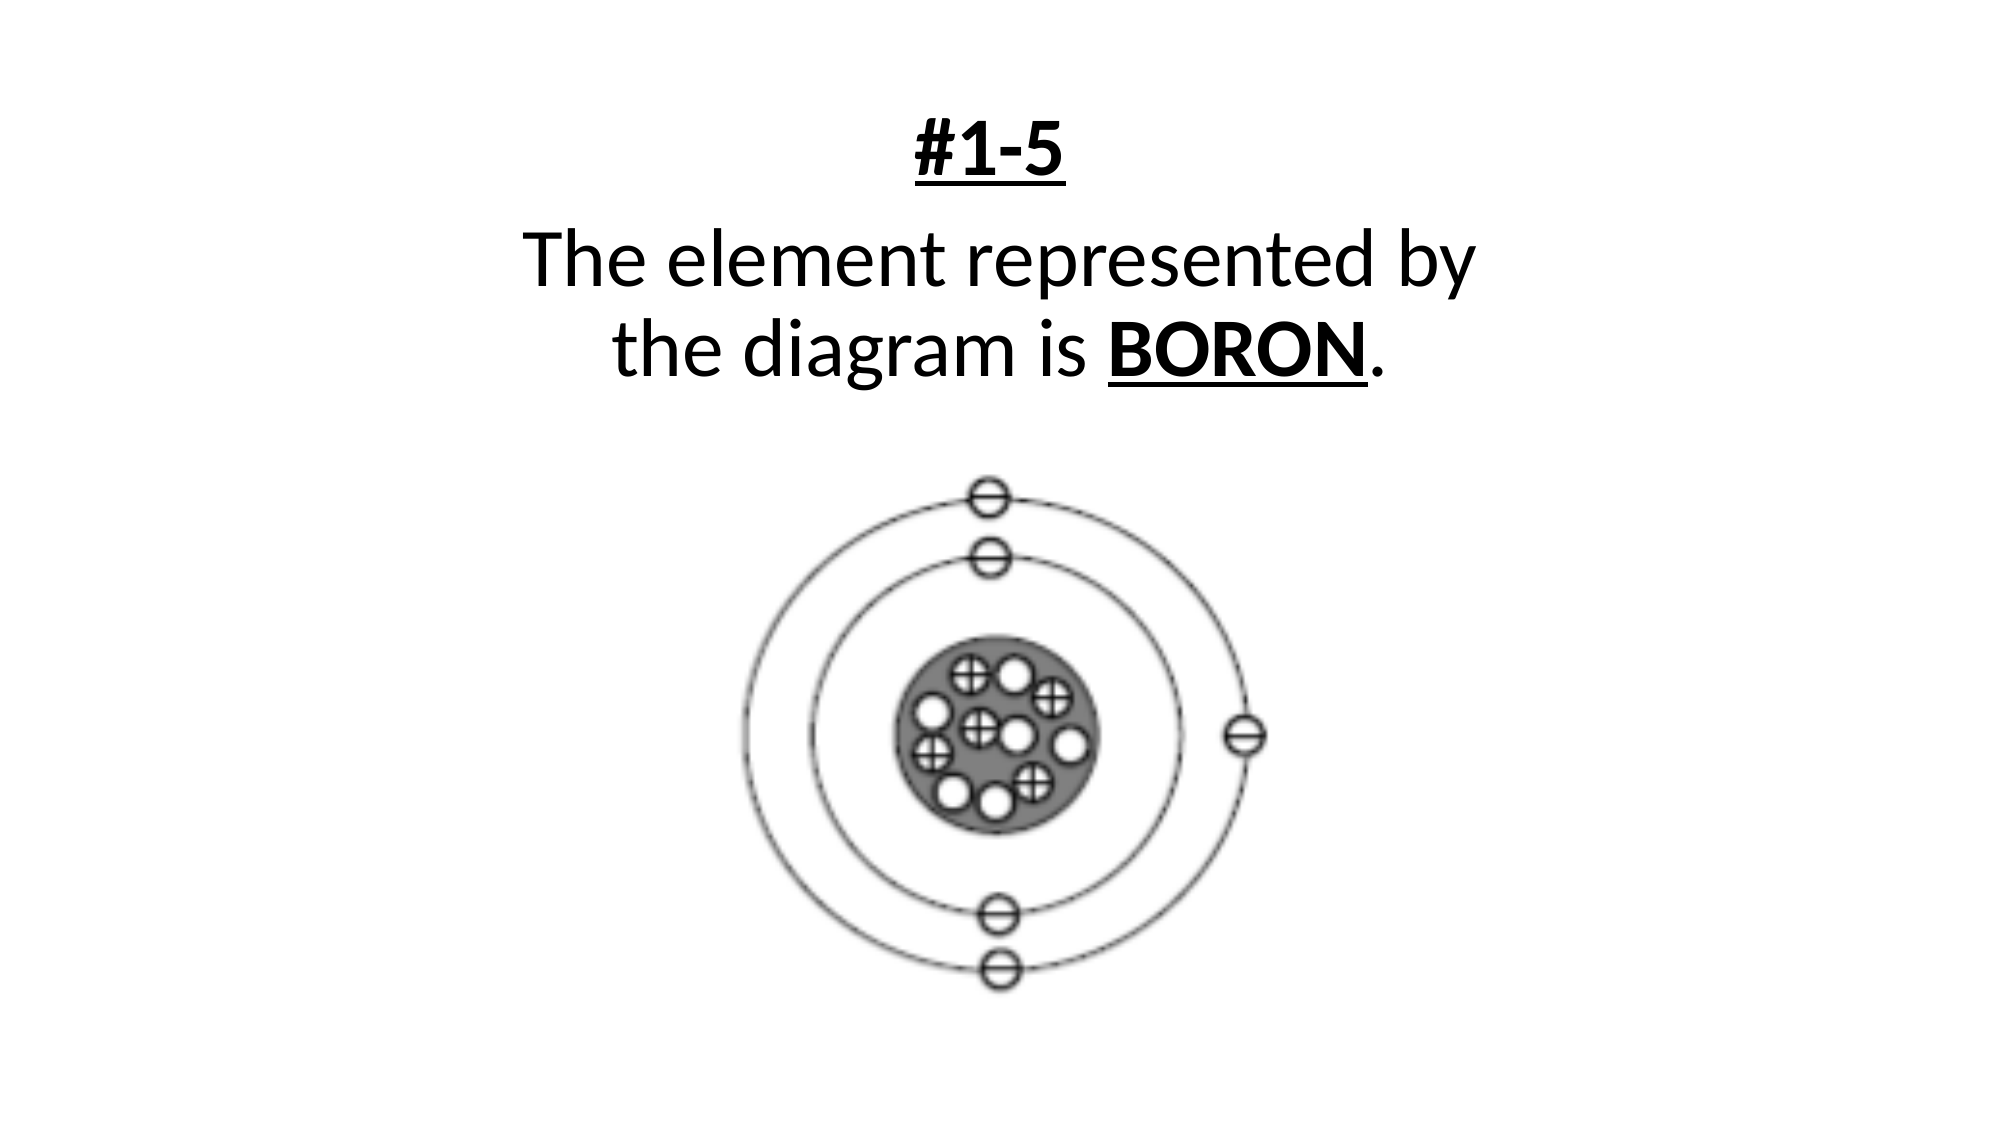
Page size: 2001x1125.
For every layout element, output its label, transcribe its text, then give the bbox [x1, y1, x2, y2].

picture [697, 446, 1303, 1029]
list #1-5 The element represented by the diagram is BORON. [442, 96, 1558, 878]
